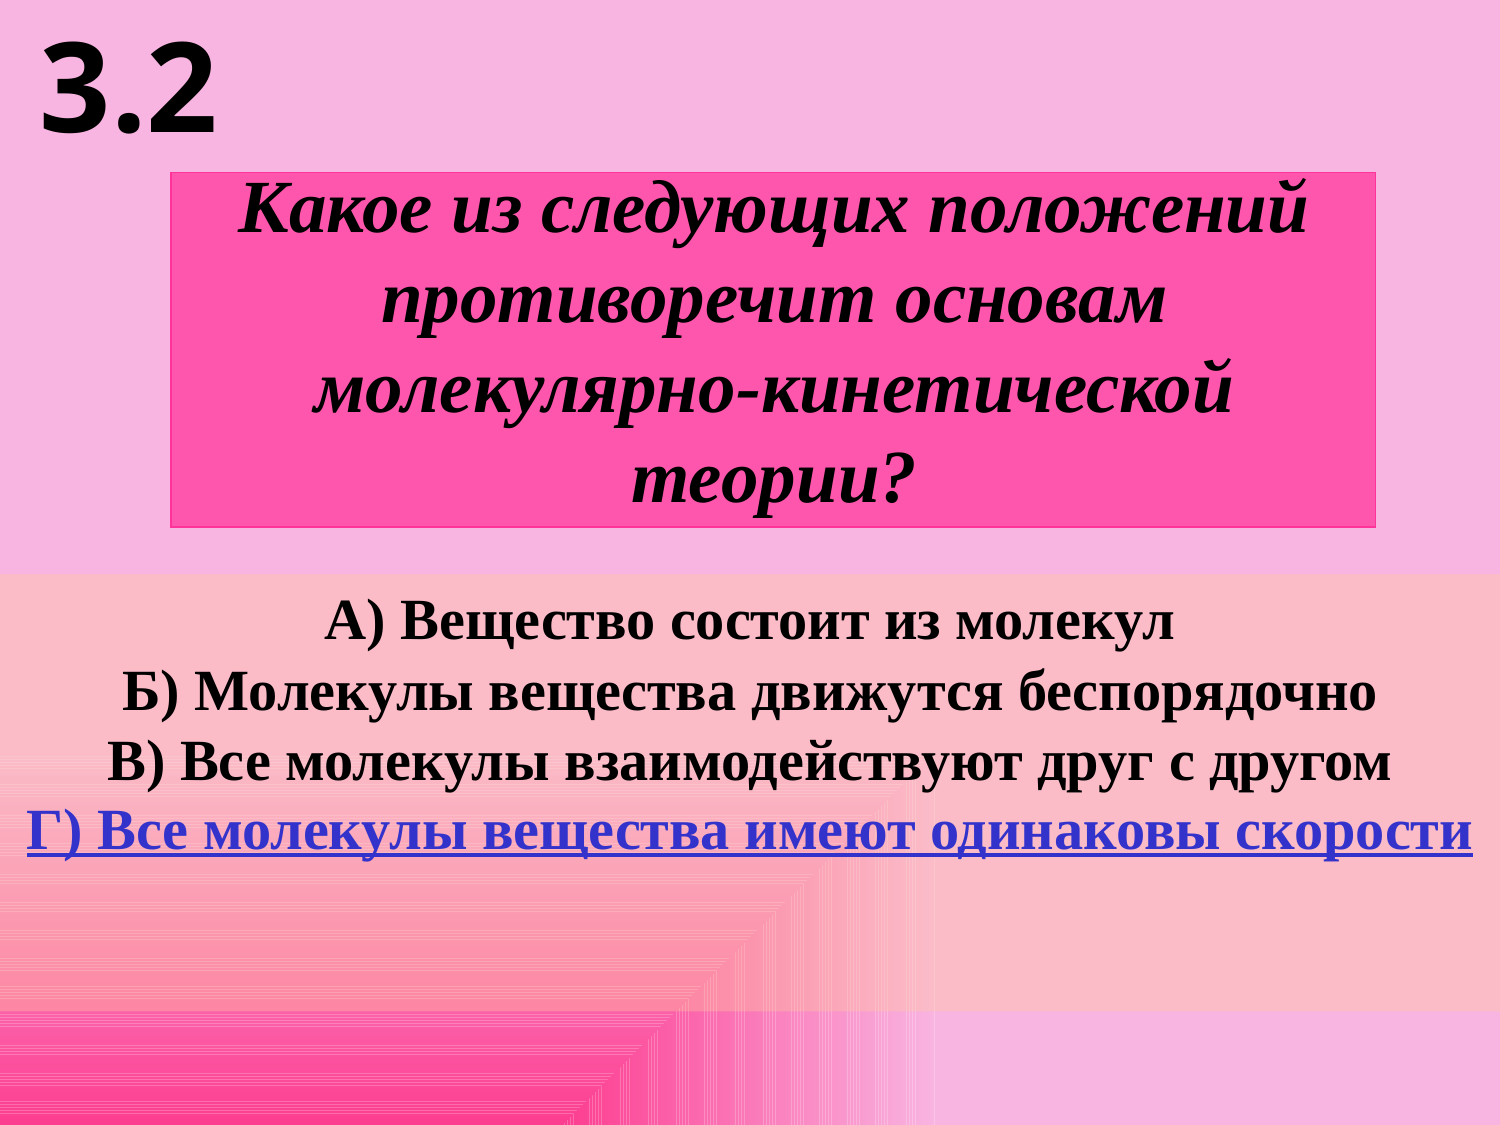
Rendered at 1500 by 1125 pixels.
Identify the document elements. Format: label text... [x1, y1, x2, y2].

text_box [171, 172, 1376, 207]
text_box [171, 469, 1376, 528]
title Какое из следующих положений противоречит основам молекулярно-кинетической теории? [170, 207, 1379, 469]
subtitle А) Вещество состоит из молекул Б) Молекулы вещества движутся беспорядочно В) Все молекулы взаимодействуют друг с другом Г) Все молекулы вещества имеют одинаковы скорости [0, 573, 1500, 1012]
text_box 3.2 [0, 0, 258, 165]
